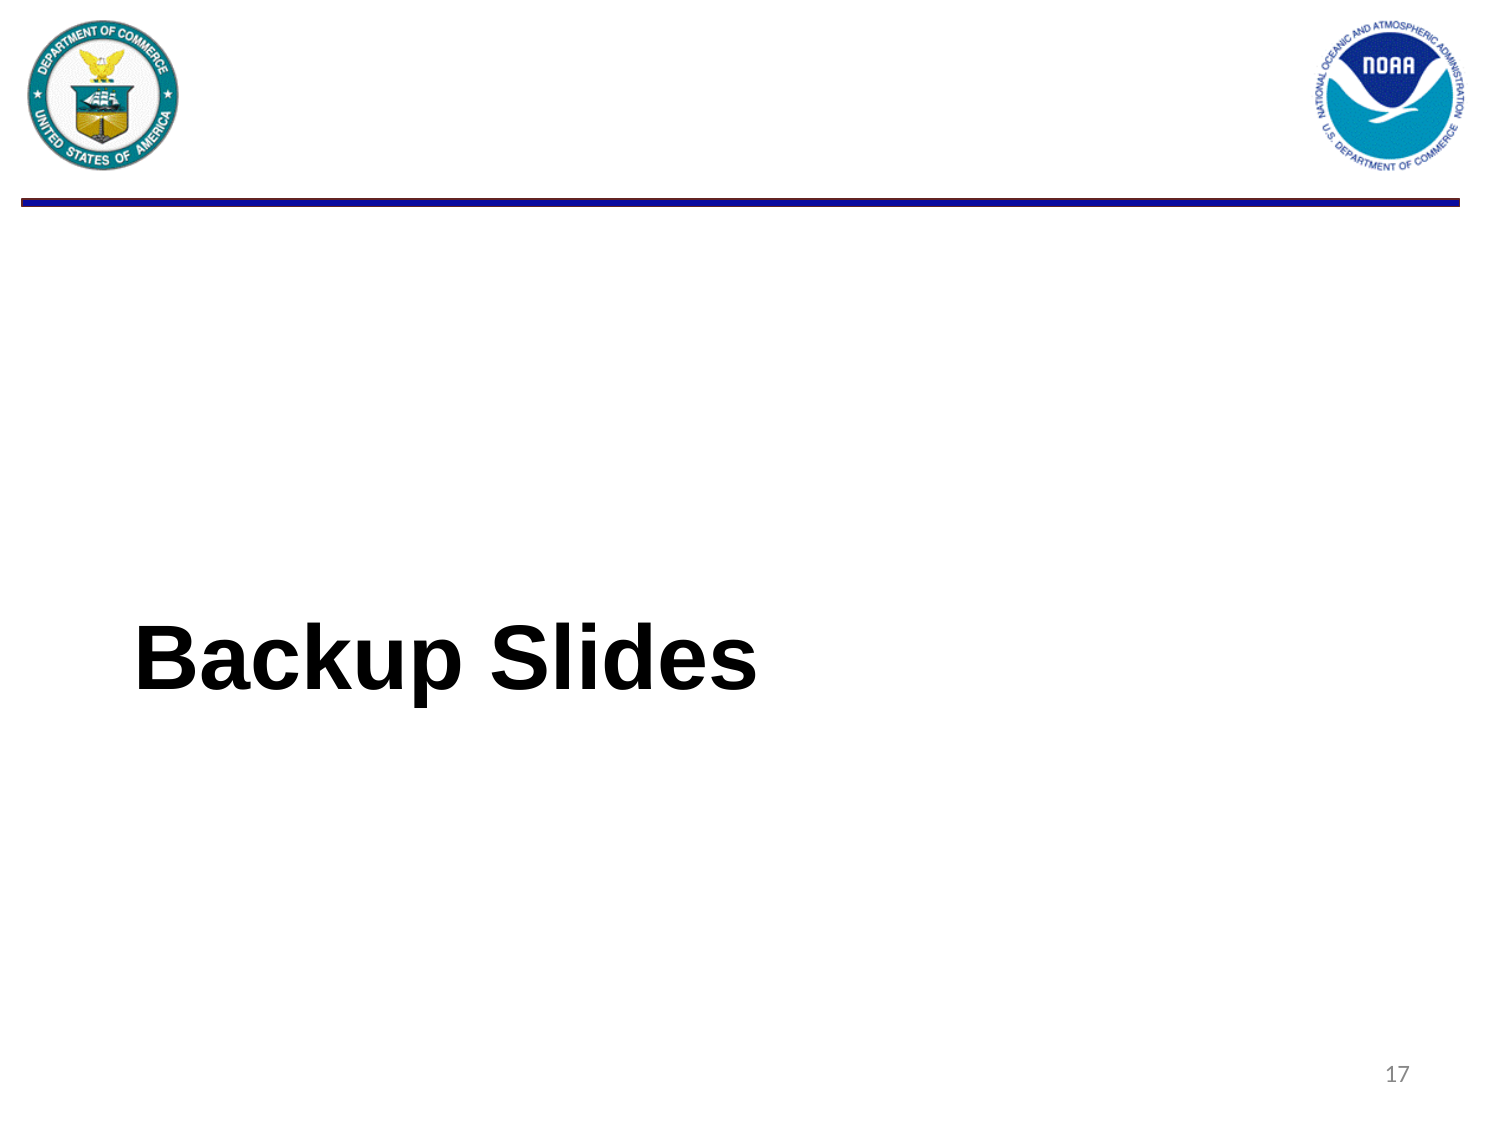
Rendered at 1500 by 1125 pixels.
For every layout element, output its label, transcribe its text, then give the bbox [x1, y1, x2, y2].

picture [1272, 11, 1484, 177]
picture [6, 11, 199, 174]
slide_number 17 [1074, 1042, 1425, 1103]
list Backup Slides [118, 383, 1394, 723]
